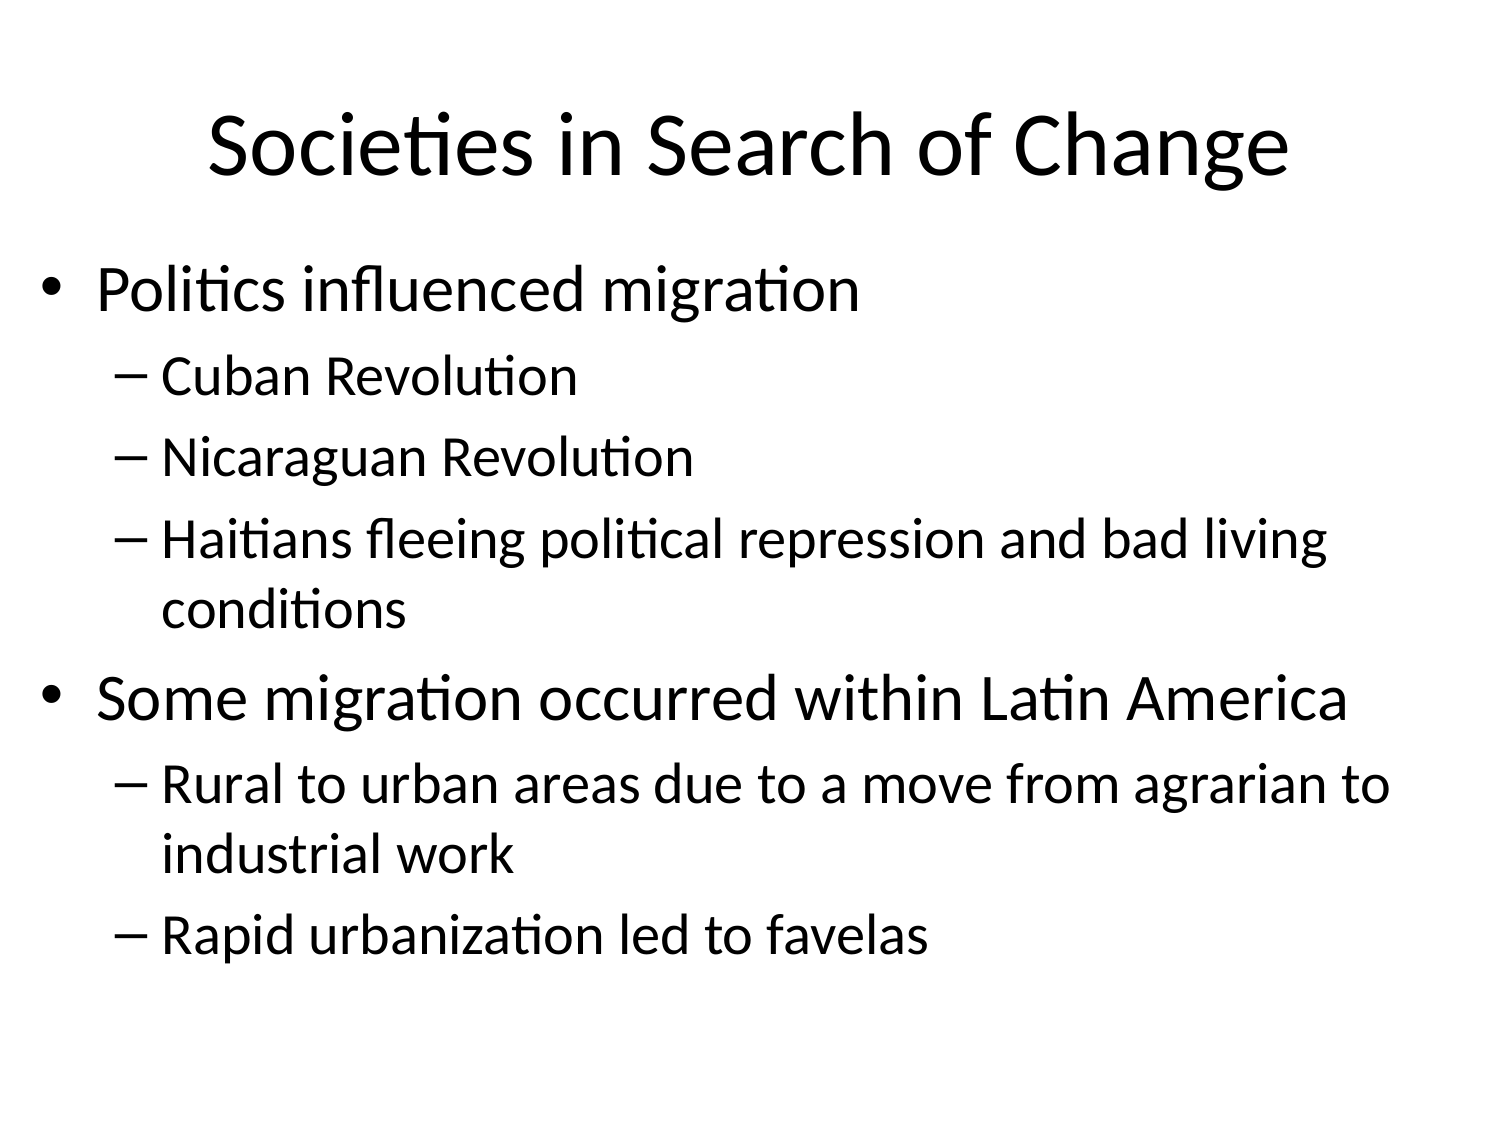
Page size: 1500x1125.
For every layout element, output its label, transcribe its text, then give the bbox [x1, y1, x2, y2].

title Societies in Search of Change [75, 45, 1425, 233]
list Politics influenced migration Cuban Revolution Nicaraguan Revolution Haitians fleeing political repression and bad living conditions Some migration occurred within Latin America Rural to urban areas due to a move from agrarian to industrial work Rapid urbanization led to favelas [24, 237, 1425, 1075]
